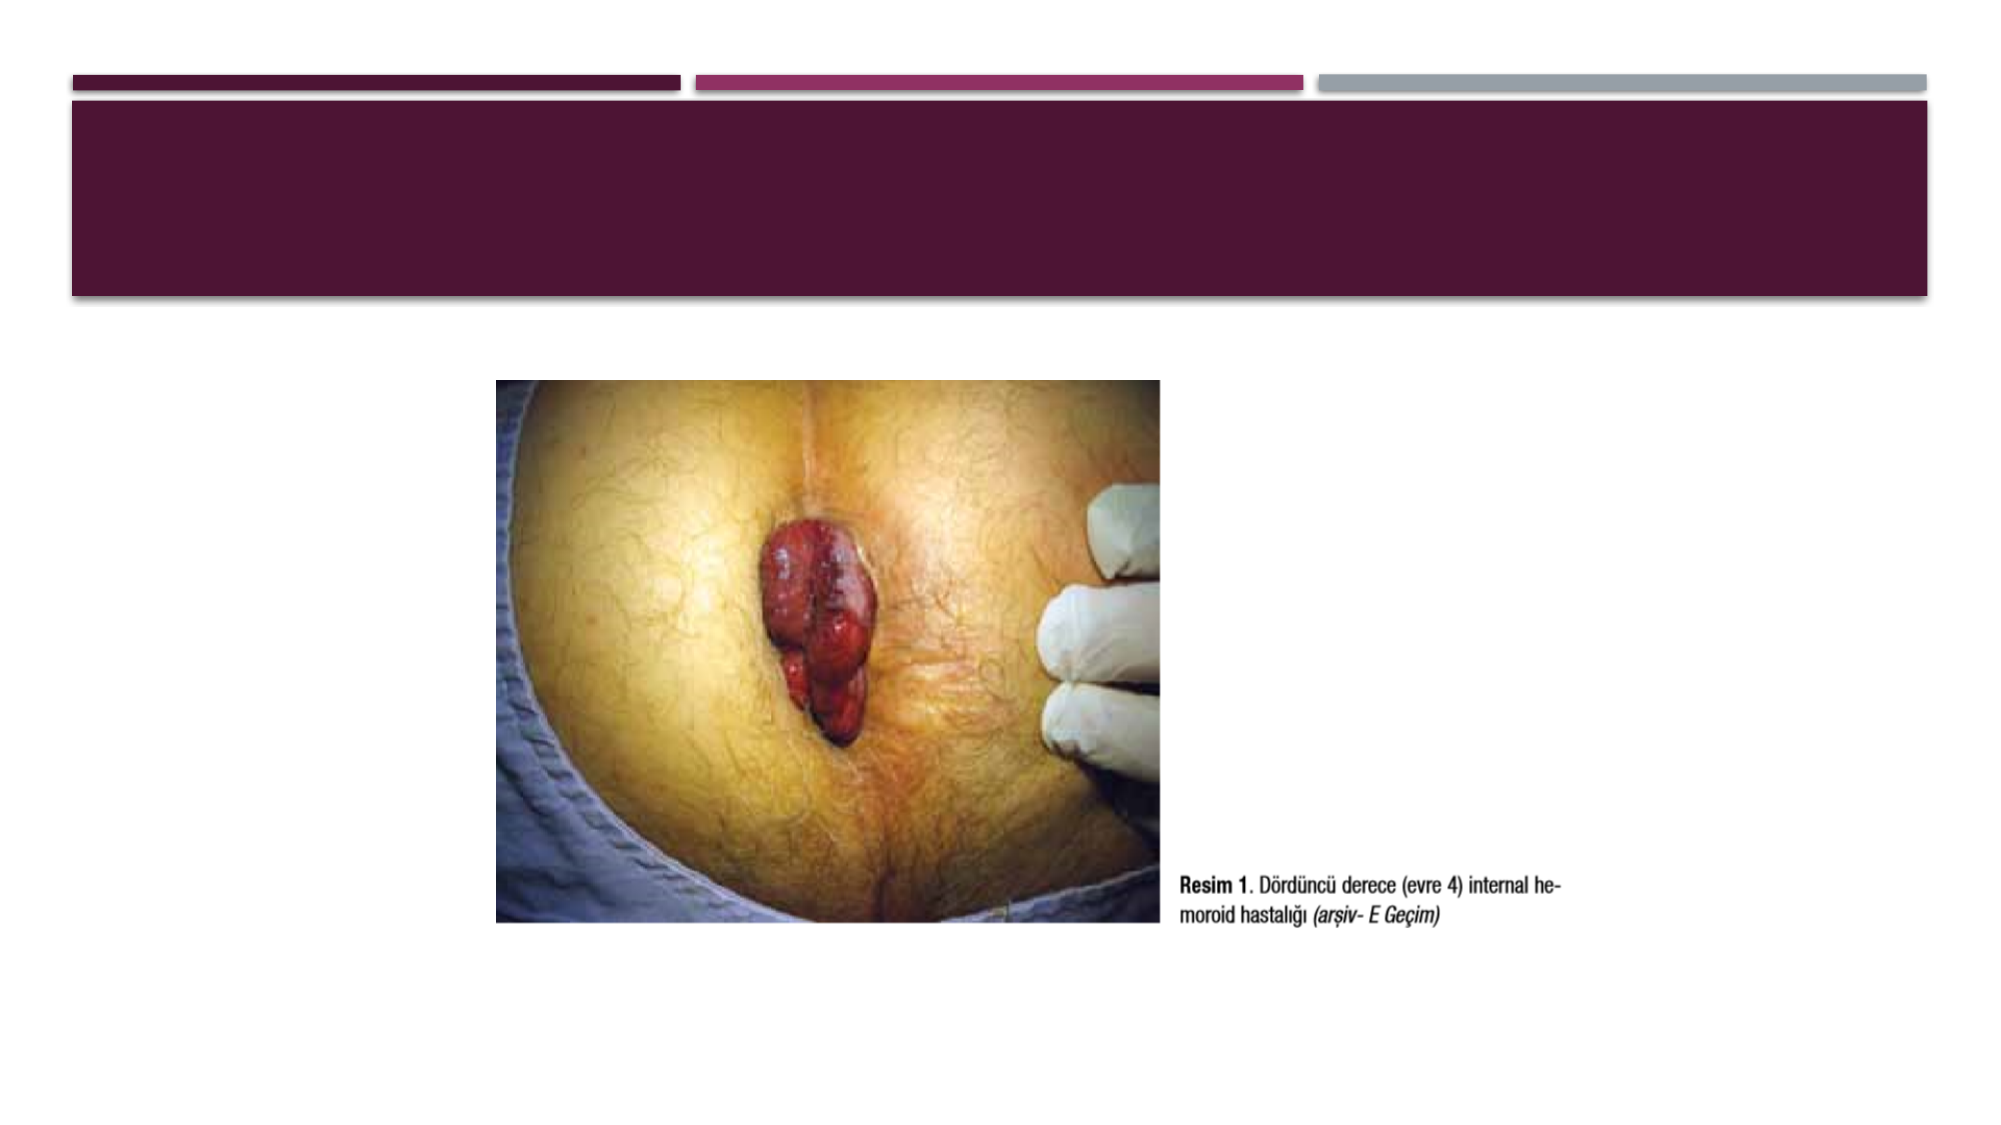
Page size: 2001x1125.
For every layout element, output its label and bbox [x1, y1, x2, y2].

list [495, 379, 1567, 937]
